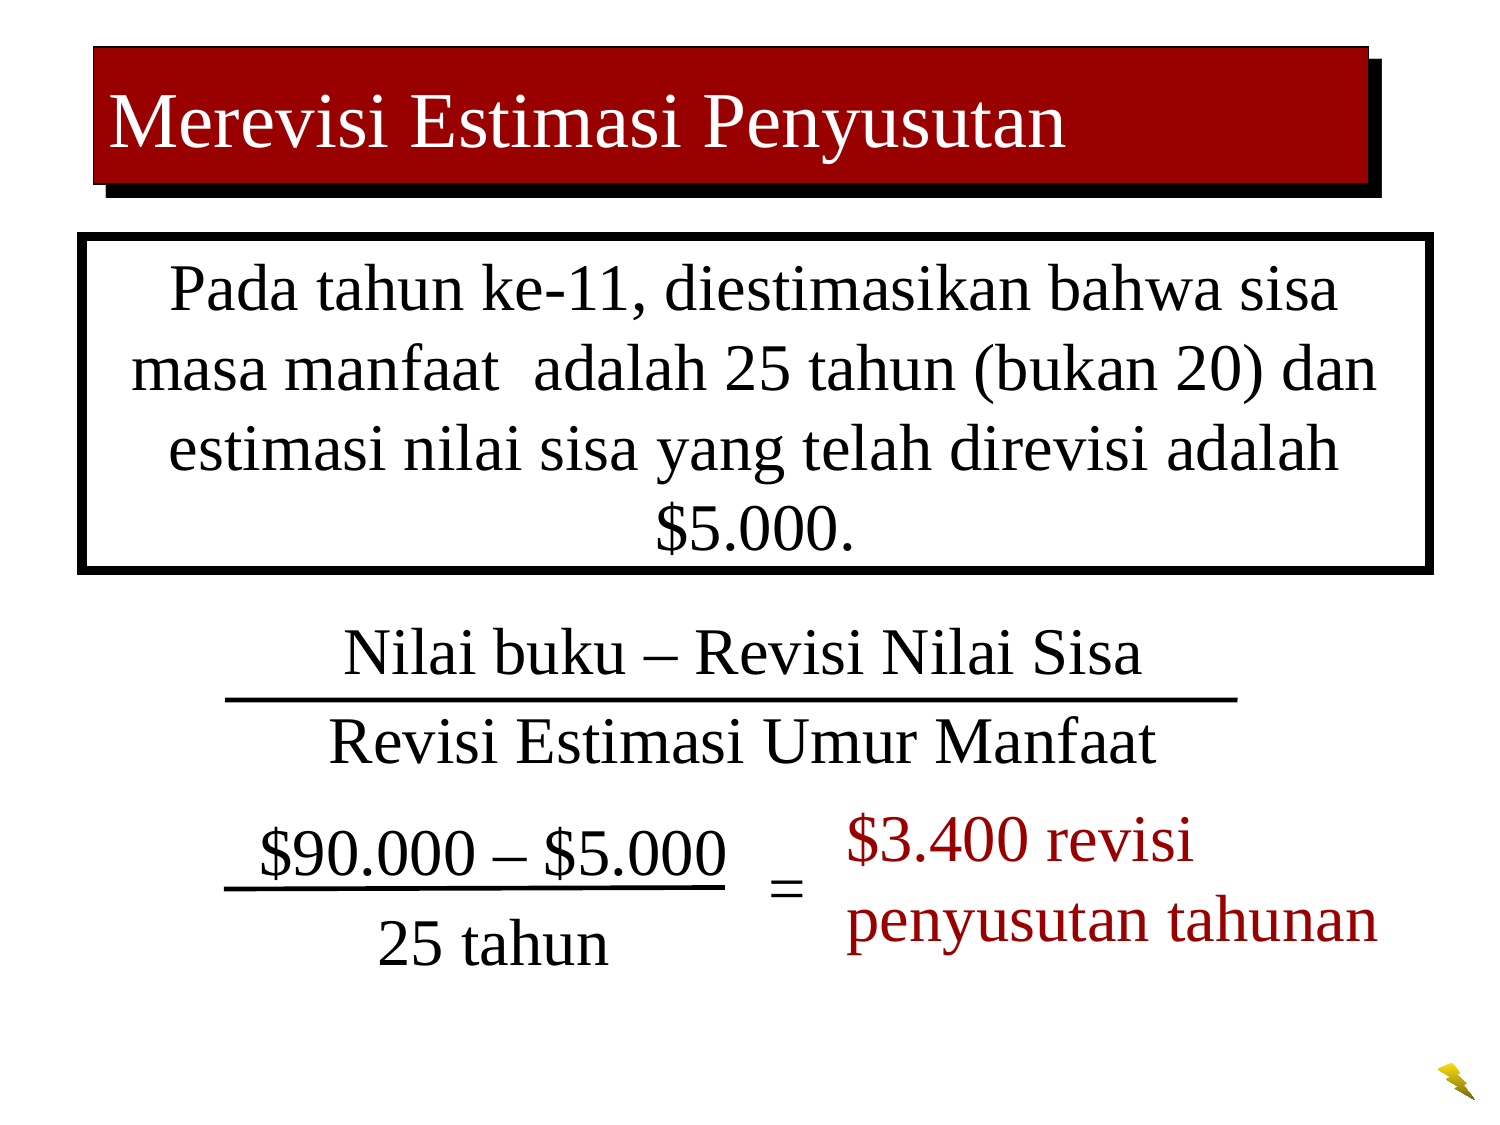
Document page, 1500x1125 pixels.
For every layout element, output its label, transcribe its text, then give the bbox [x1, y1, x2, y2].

text_box Pada tahun ke-11, diestimasikan bahwa sisa masa manfaat adalah 25 tahun (bukan 20) dan estimasi nilai sisa yang telah direvisi adalah $5.000. [81, 236, 1430, 571]
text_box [212, 598, 1276, 785]
text_box Merevisi Estimasi Penyusutan [93, 46, 1369, 185]
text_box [174, 787, 1426, 988]
text_box [1437, 1062, 1476, 1101]
